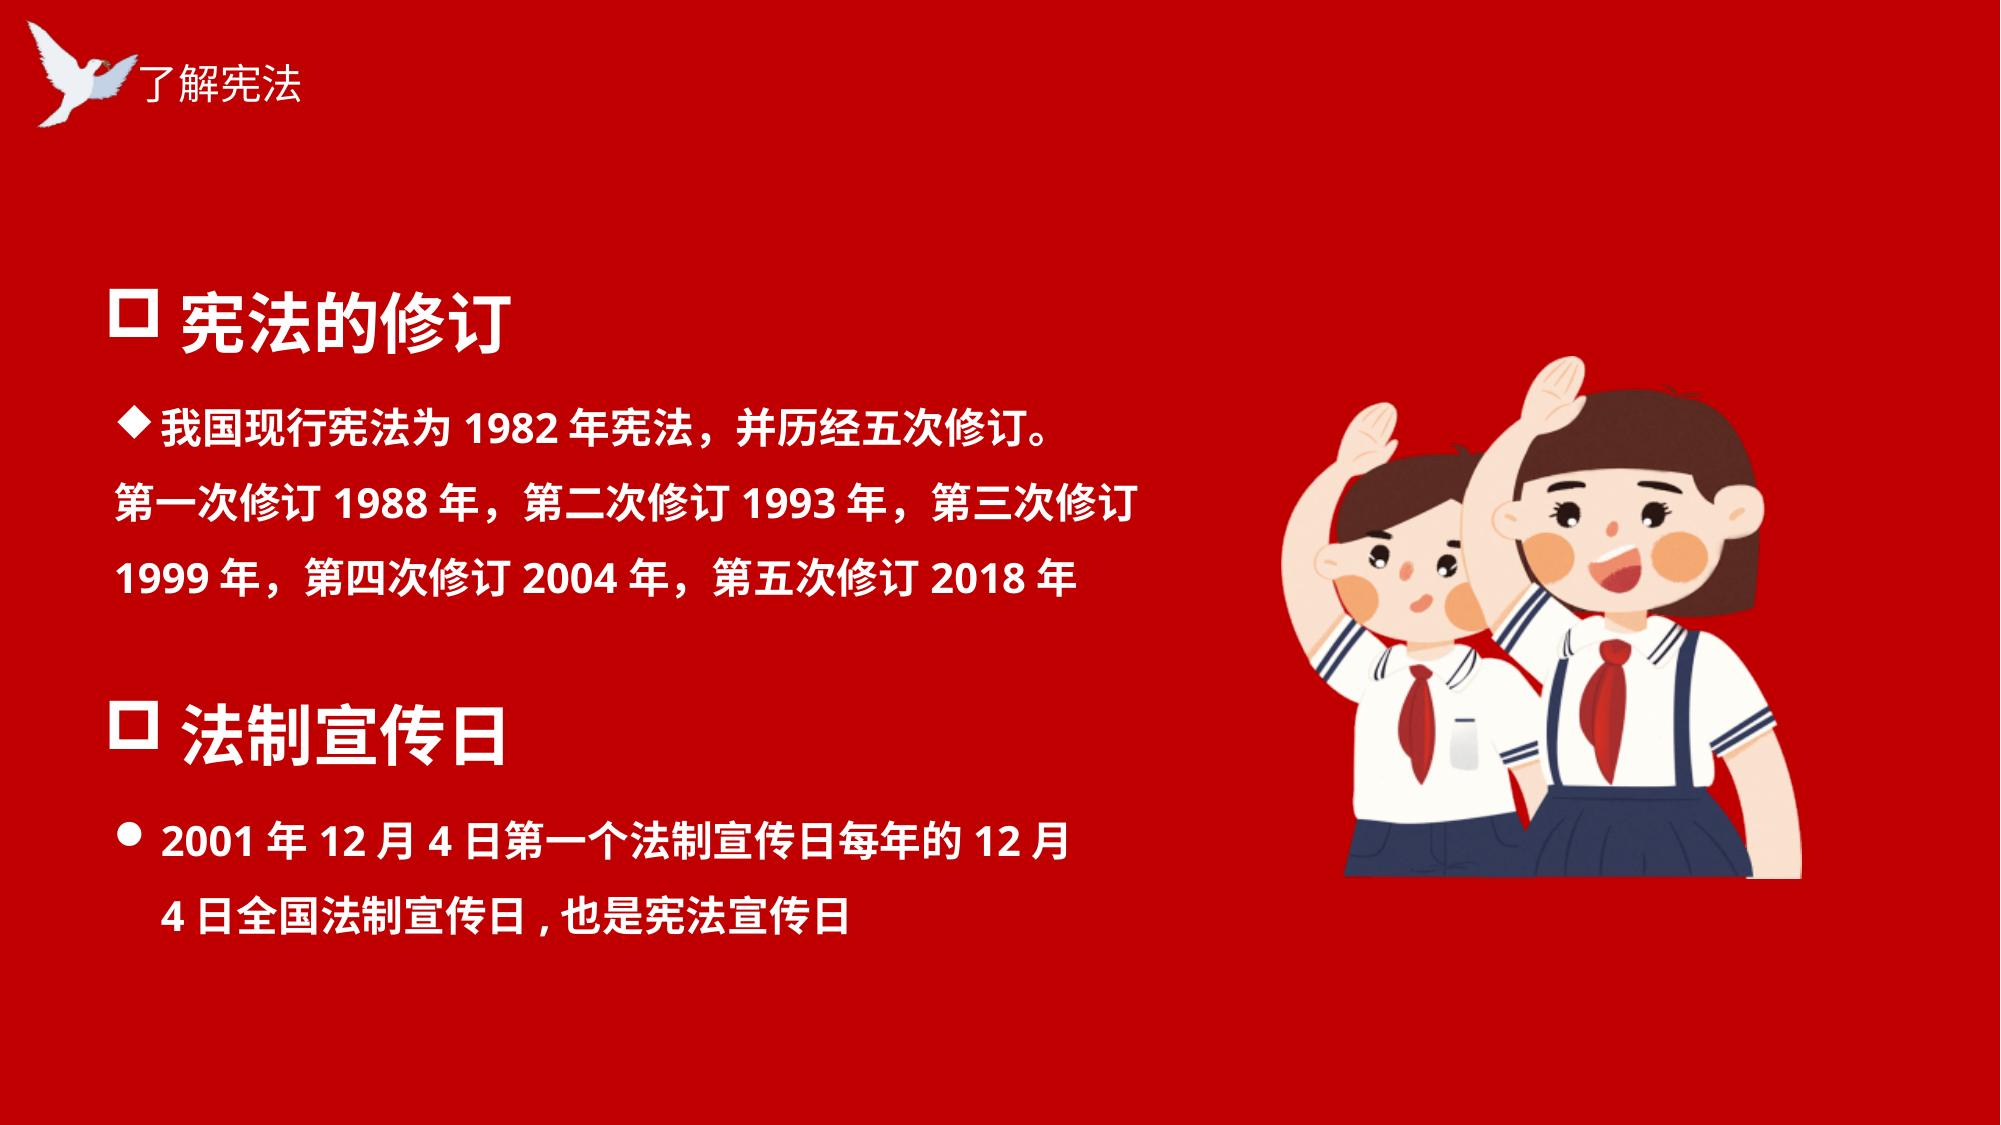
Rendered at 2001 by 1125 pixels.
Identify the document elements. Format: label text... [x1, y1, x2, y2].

text_box 了解宪法 [154, 50, 1122, 116]
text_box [90, 646, 1099, 940]
picture [1281, 356, 1802, 879]
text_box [90, 234, 1161, 604]
picture [26, 20, 154, 146]
